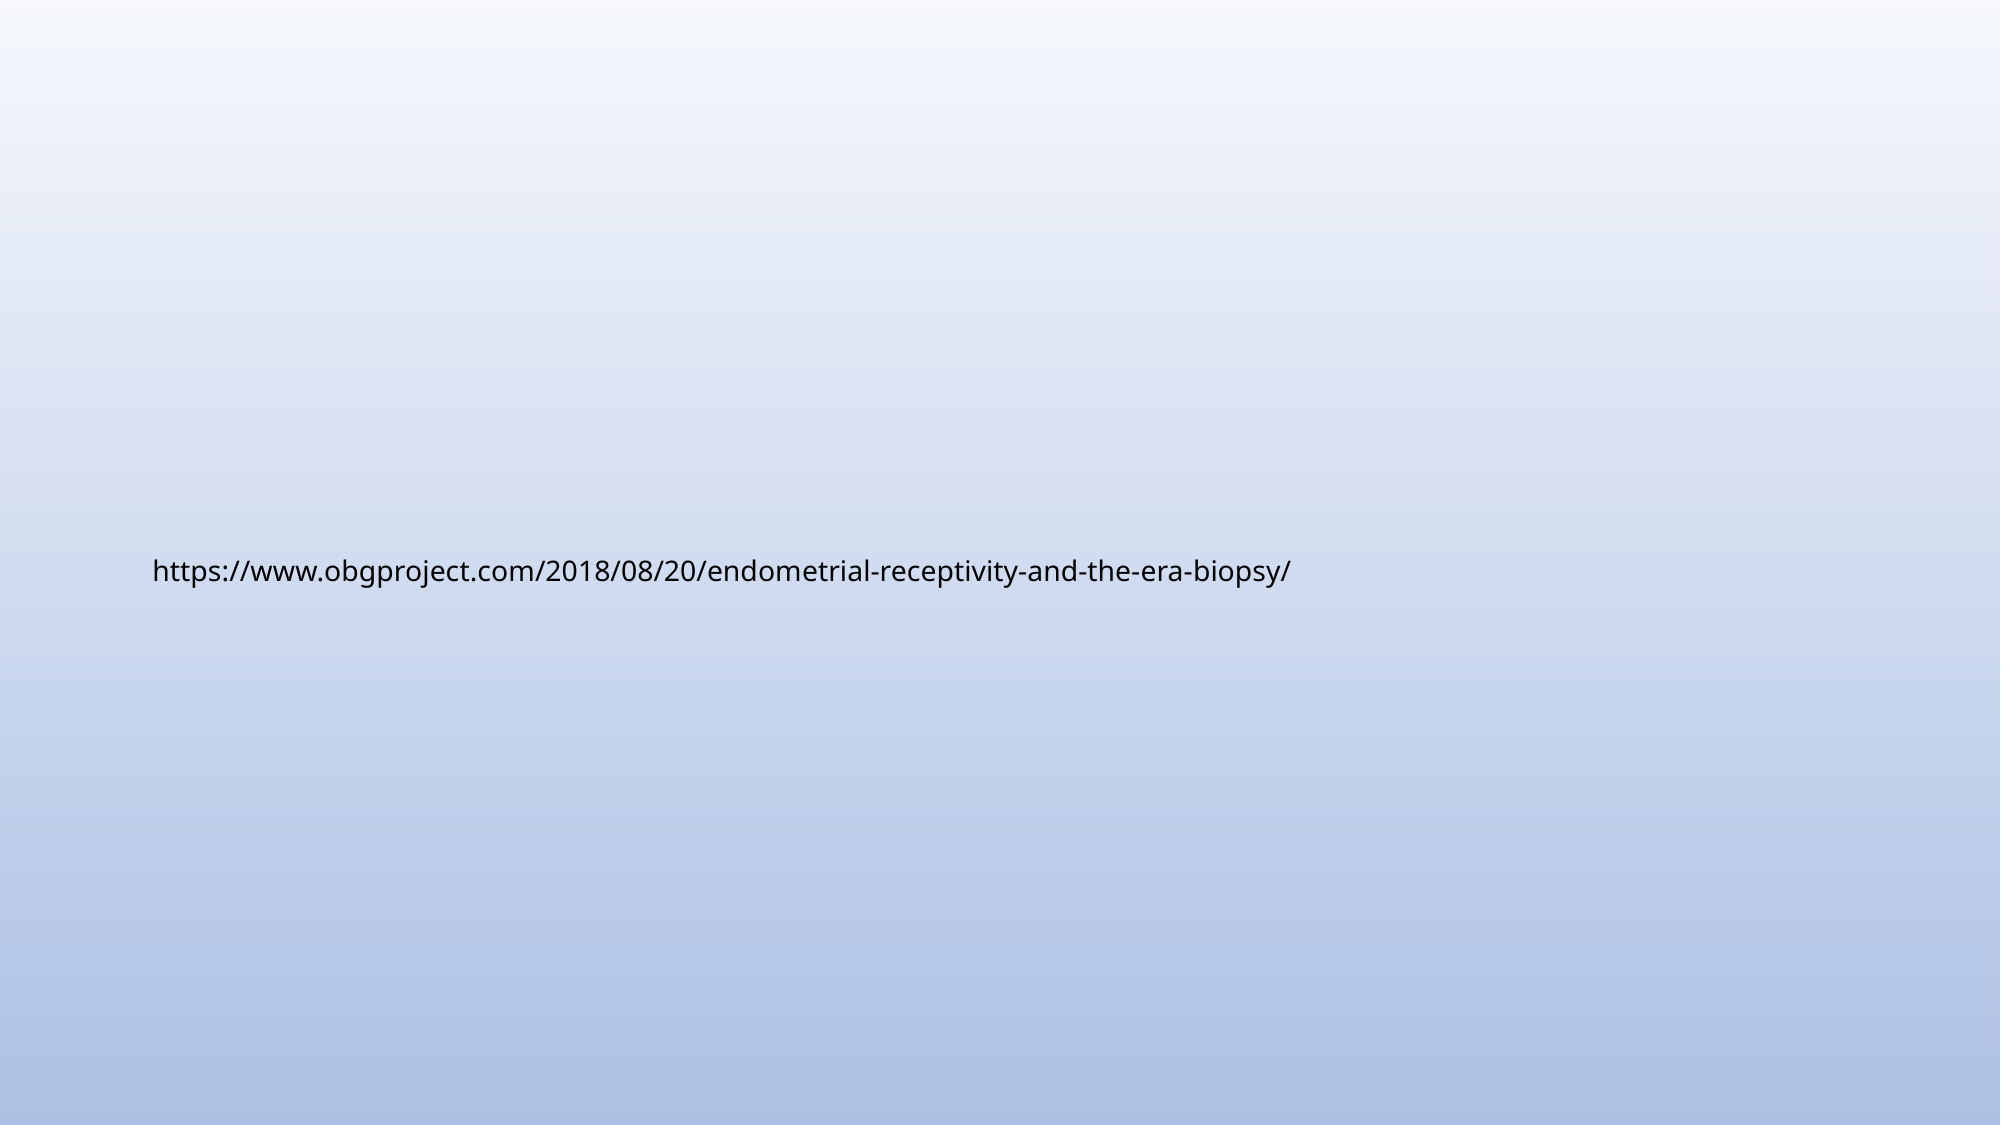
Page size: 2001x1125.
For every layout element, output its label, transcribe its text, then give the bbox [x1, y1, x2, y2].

title https://www.obgproject.com/2018/08/20/endometrial-receptivity-and-the-era-biopsy/ [137, 548, 1863, 661]
